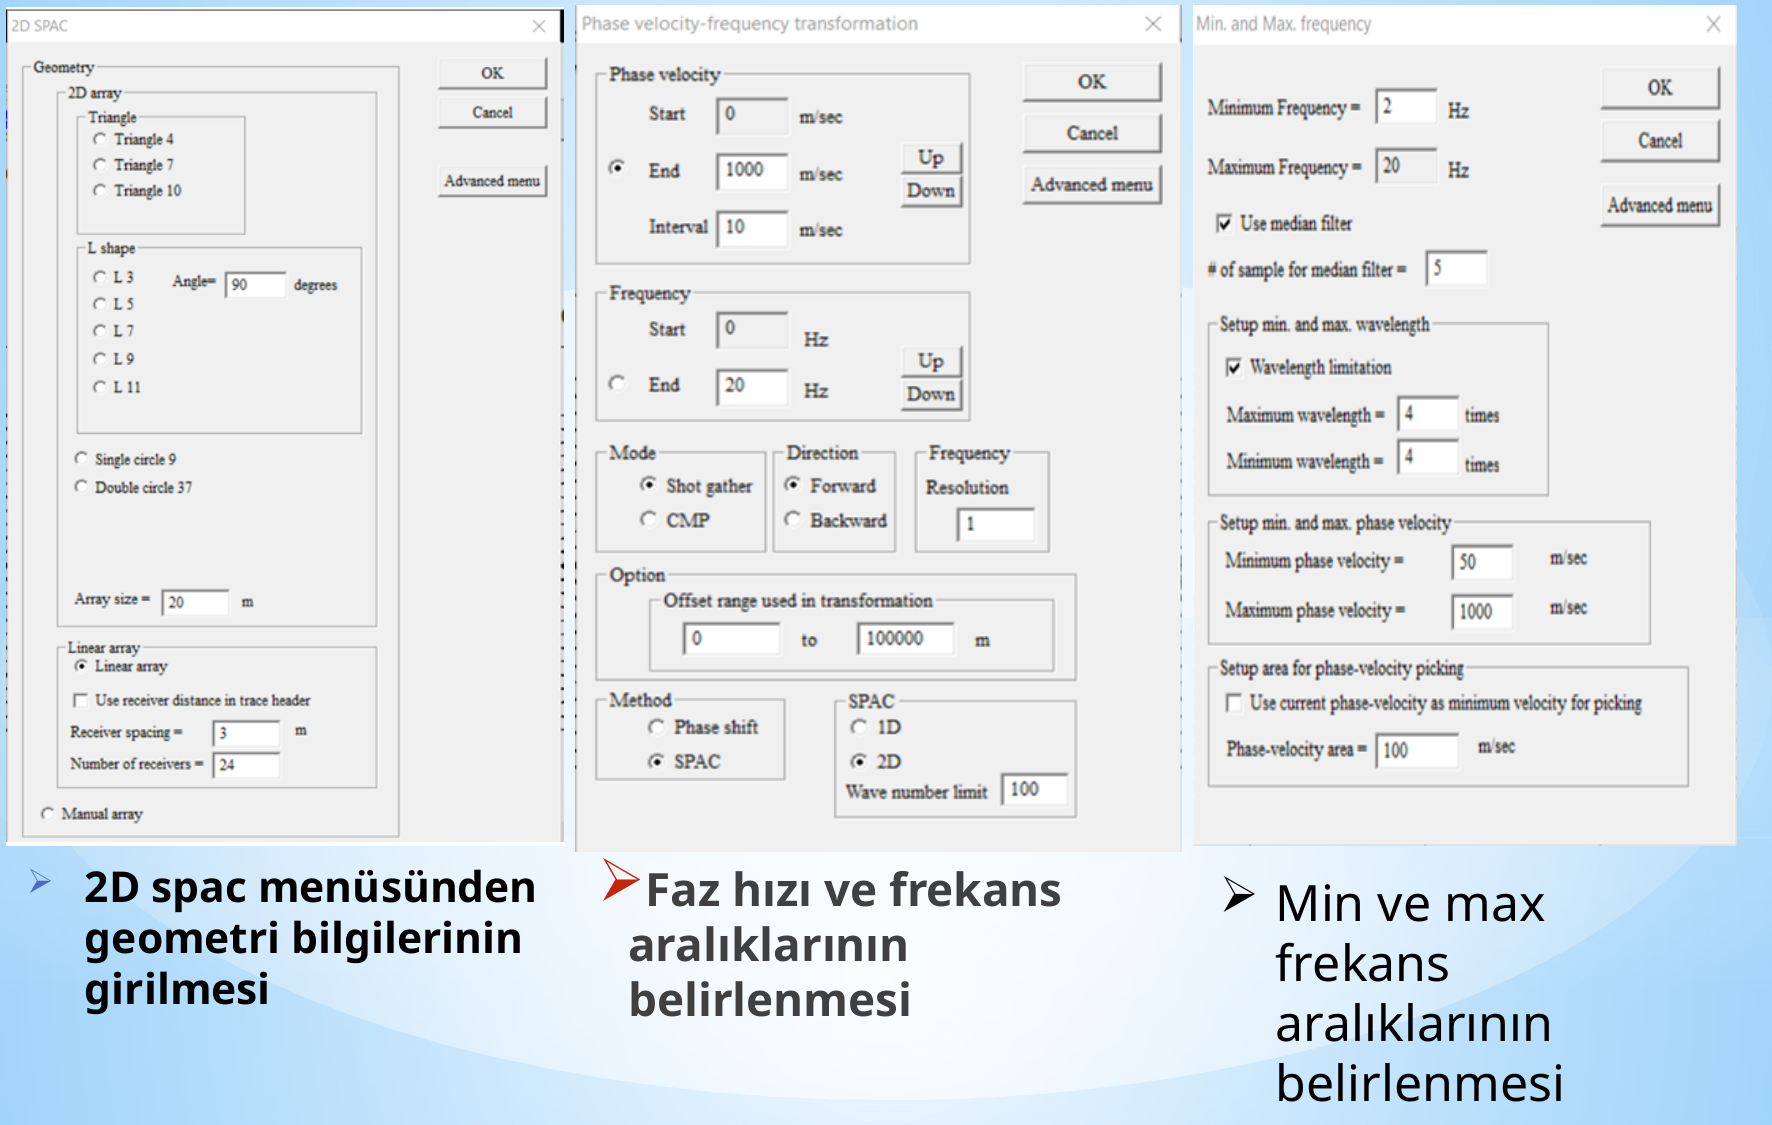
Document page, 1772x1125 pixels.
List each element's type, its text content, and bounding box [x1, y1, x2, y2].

list Faz hızı ve frekans aralıklarının belirlenmesi [575, 859, 1182, 1083]
picture [575, 5, 1182, 852]
text_box 2D spac menüsünden geometri bilgilerinin girilmesi [6, 855, 564, 1024]
text_box Min ve max frekans aralıklarının belirlenmesi [1204, 863, 1726, 1119]
picture [6, 6, 564, 847]
picture [1192, 5, 1738, 847]
